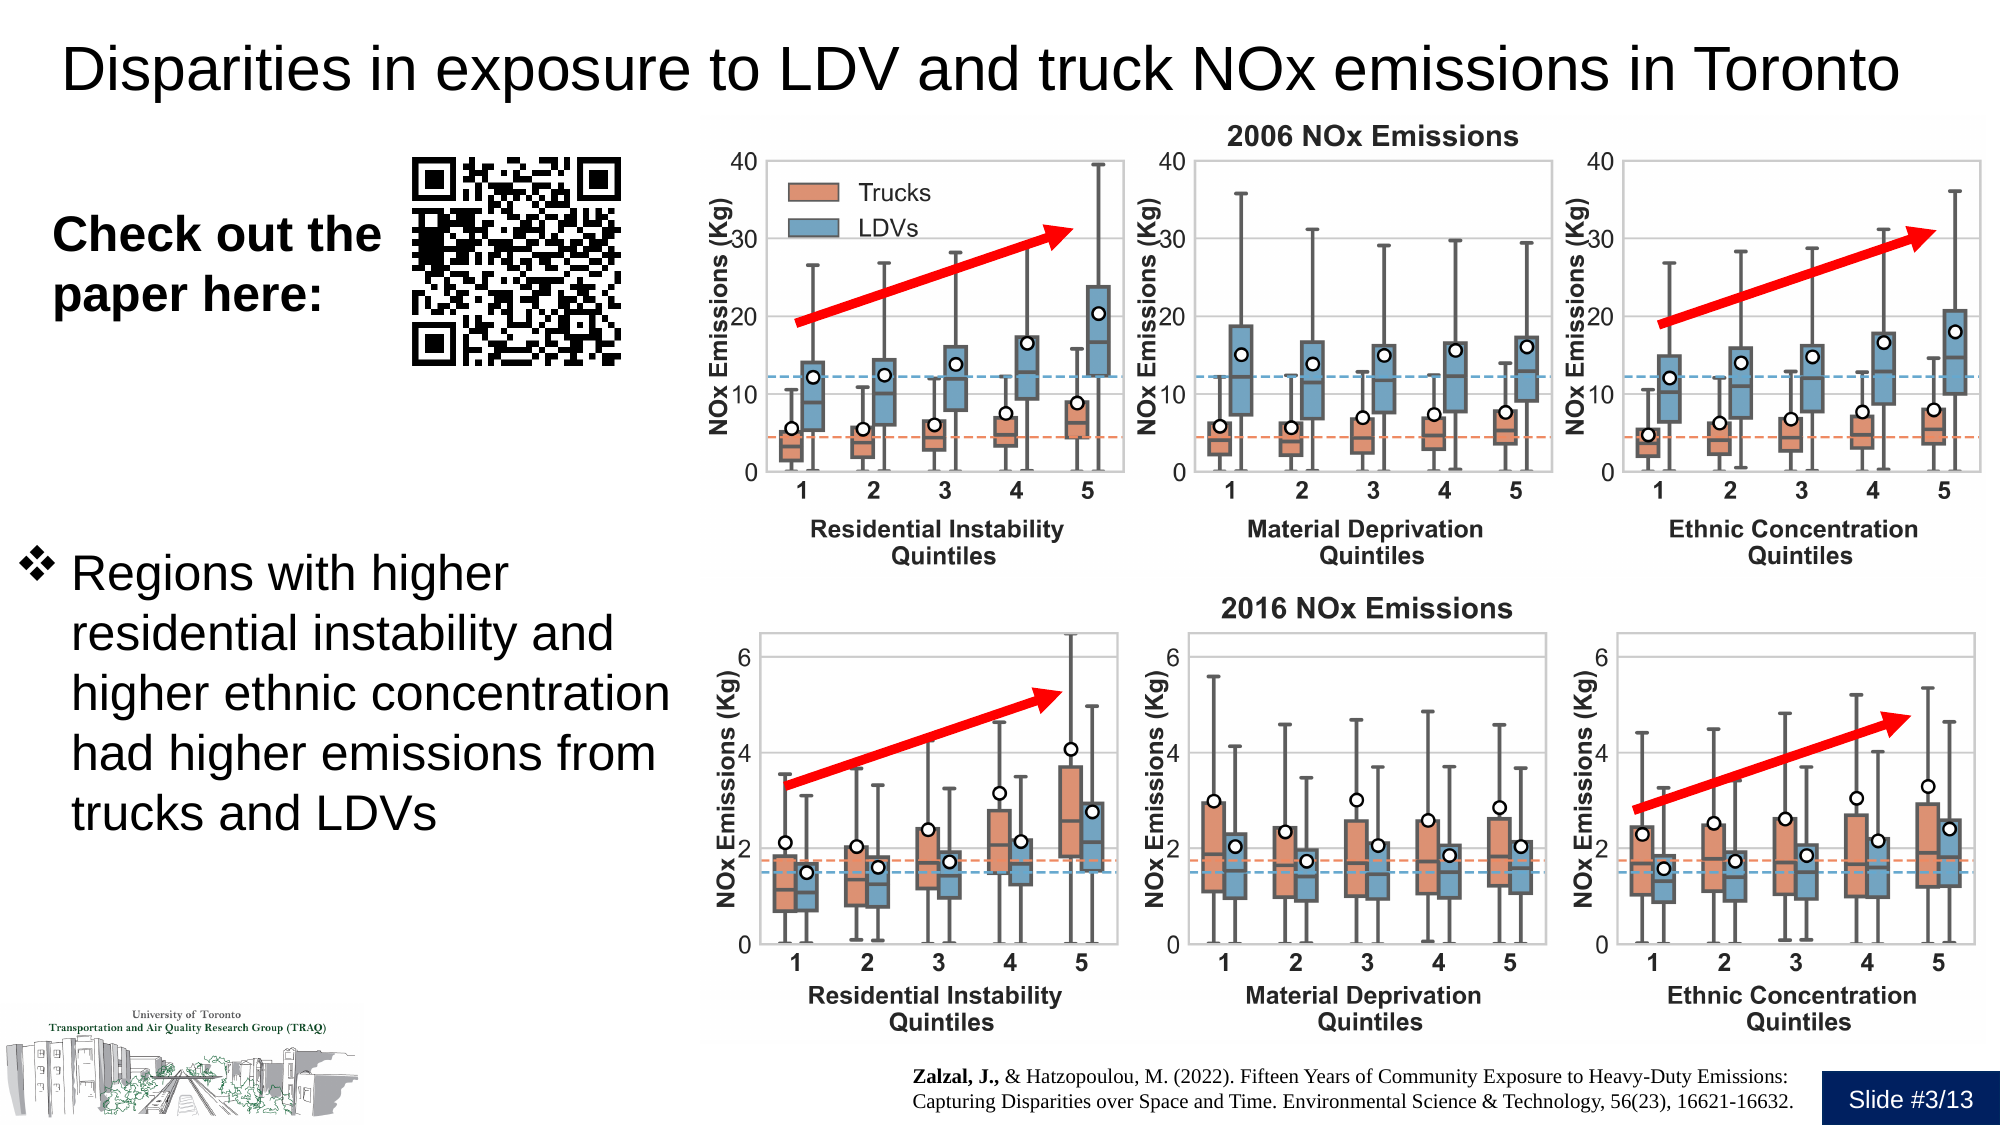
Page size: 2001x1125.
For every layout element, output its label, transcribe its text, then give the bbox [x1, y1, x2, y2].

title Disparities in exposure to LDV and truck NOx emissions in Toronto [60, 36, 1986, 116]
text_box Regions with higher residential instability and higher ethnic concentration had higher emissions from trucks and LDVs [0, 532, 697, 848]
picture [700, 115, 1986, 577]
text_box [795, 228, 1074, 324]
picture [700, 578, 1986, 1044]
picture [381, 126, 652, 397]
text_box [1633, 715, 1912, 811]
text_box Slide #3/13 [1822, 1071, 2000, 1125]
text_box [1658, 230, 1937, 325]
text_box Zalzal, J., & Hatzopoulou, M. (2022). Fifteen Years of Community Exposure to Heavy-Duty Emissions: Capturing Disparities over Space and Time. Environmental Science & Technology, 56(23), 16621-16632. [897, 1055, 1823, 1120]
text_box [784, 691, 1063, 787]
picture [0, 1003, 364, 1125]
text_box Check out the paper here: [37, 194, 381, 329]
